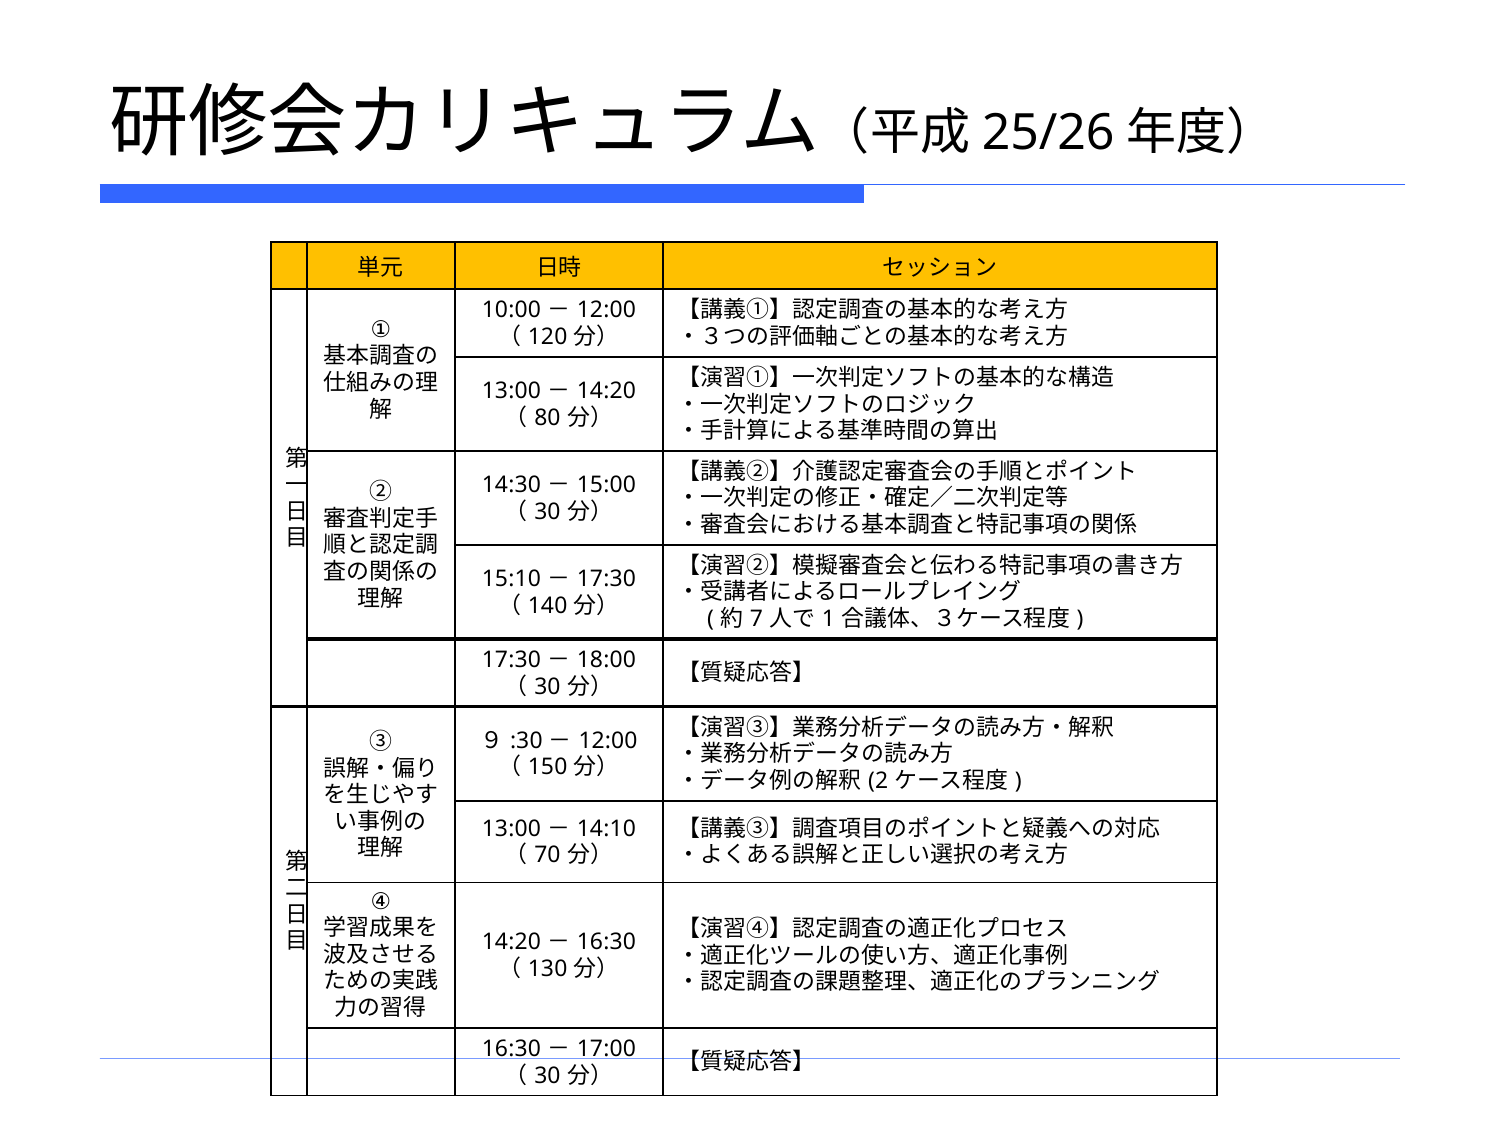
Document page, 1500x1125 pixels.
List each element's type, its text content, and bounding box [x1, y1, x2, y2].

table_cell ② 審査判定手順と認定調査の関係の理解 [308, 452, 454, 637]
table_cell 【演習①】一次判定ソフトの基本的な構造 ・一次判定ソフトのロジック ・手計算による基準時間の算出 [664, 358, 1216, 450]
table_cell 【講義③】調査項目のポイントと疑義への対応 ・よくある誤解と正しい選択の考え方 [664, 802, 1216, 882]
table_cell 第一日目 [272, 290, 306, 705]
table_cell [308, 1029, 454, 1095]
table_cell ④ 学習成果を波及させるための実践力の習得 [308, 883, 454, 1027]
table_cell 10:00－12:00 （120分） [456, 290, 662, 356]
table_header 日時 [456, 243, 662, 288]
table_header [272, 243, 306, 288]
table_cell 【演習②】模擬審査会と伝わる特記事項の書き方 ・受講者によるロールプレイング (約7人で1合議体、３ケース程度) [664, 546, 1216, 637]
table_cell 【演習④】認定調査の適正化プロセス ・適正化ツールの使い方、適正化事例 ・認定調査の課題整理、適正化のプランニング [664, 883, 1216, 1027]
table_cell 17:30－18:00 （30分） [456, 641, 662, 705]
table_cell 16:30－17:00 （30分） [456, 1029, 662, 1095]
table_cell ① 基本調査の仕組みの理解 [308, 290, 454, 450]
table_cell 13:00－14:10 （70分） [456, 802, 662, 882]
table_cell 14:30－15:00 （30分） [456, 452, 662, 544]
table_header セッション [664, 243, 1216, 288]
table_cell ③ 誤解・偏りを生じやすい事例の 理解 [308, 708, 454, 882]
table_cell [308, 641, 454, 705]
title 研修会カリキュラム（平成25/26年度） [93, 49, 1407, 173]
table_cell 14:20－16:30 （130分） [456, 883, 662, 1027]
table_cell 【質疑応答】 [664, 641, 1216, 705]
table_cell 15:10－17:30 （140分） [456, 546, 662, 637]
table_cell 【質疑応答】 [664, 1029, 1216, 1095]
table_cell 【講義②】介護認定審査会の手順とポイント ・一次判定の修正・確定／二次判定等 ・審査会における基本調査と特記事項の関係 [664, 452, 1216, 544]
table_cell 13:00－14:20 （80分） [456, 358, 662, 450]
table_cell 【演習③】業務分析データの読み方・解釈 ・業務分析データの読み方 ・データ例の解釈(2ケース程度) [664, 708, 1216, 800]
table_cell 第二日目 [272, 708, 306, 1095]
table_cell ９:30－12:00 （150分） [456, 708, 662, 800]
table_header 単元 [308, 243, 454, 288]
table_cell 【講義①】認定調査の基本的な考え方 ・３つの評価軸ごとの基本的な考え方 [664, 290, 1216, 356]
